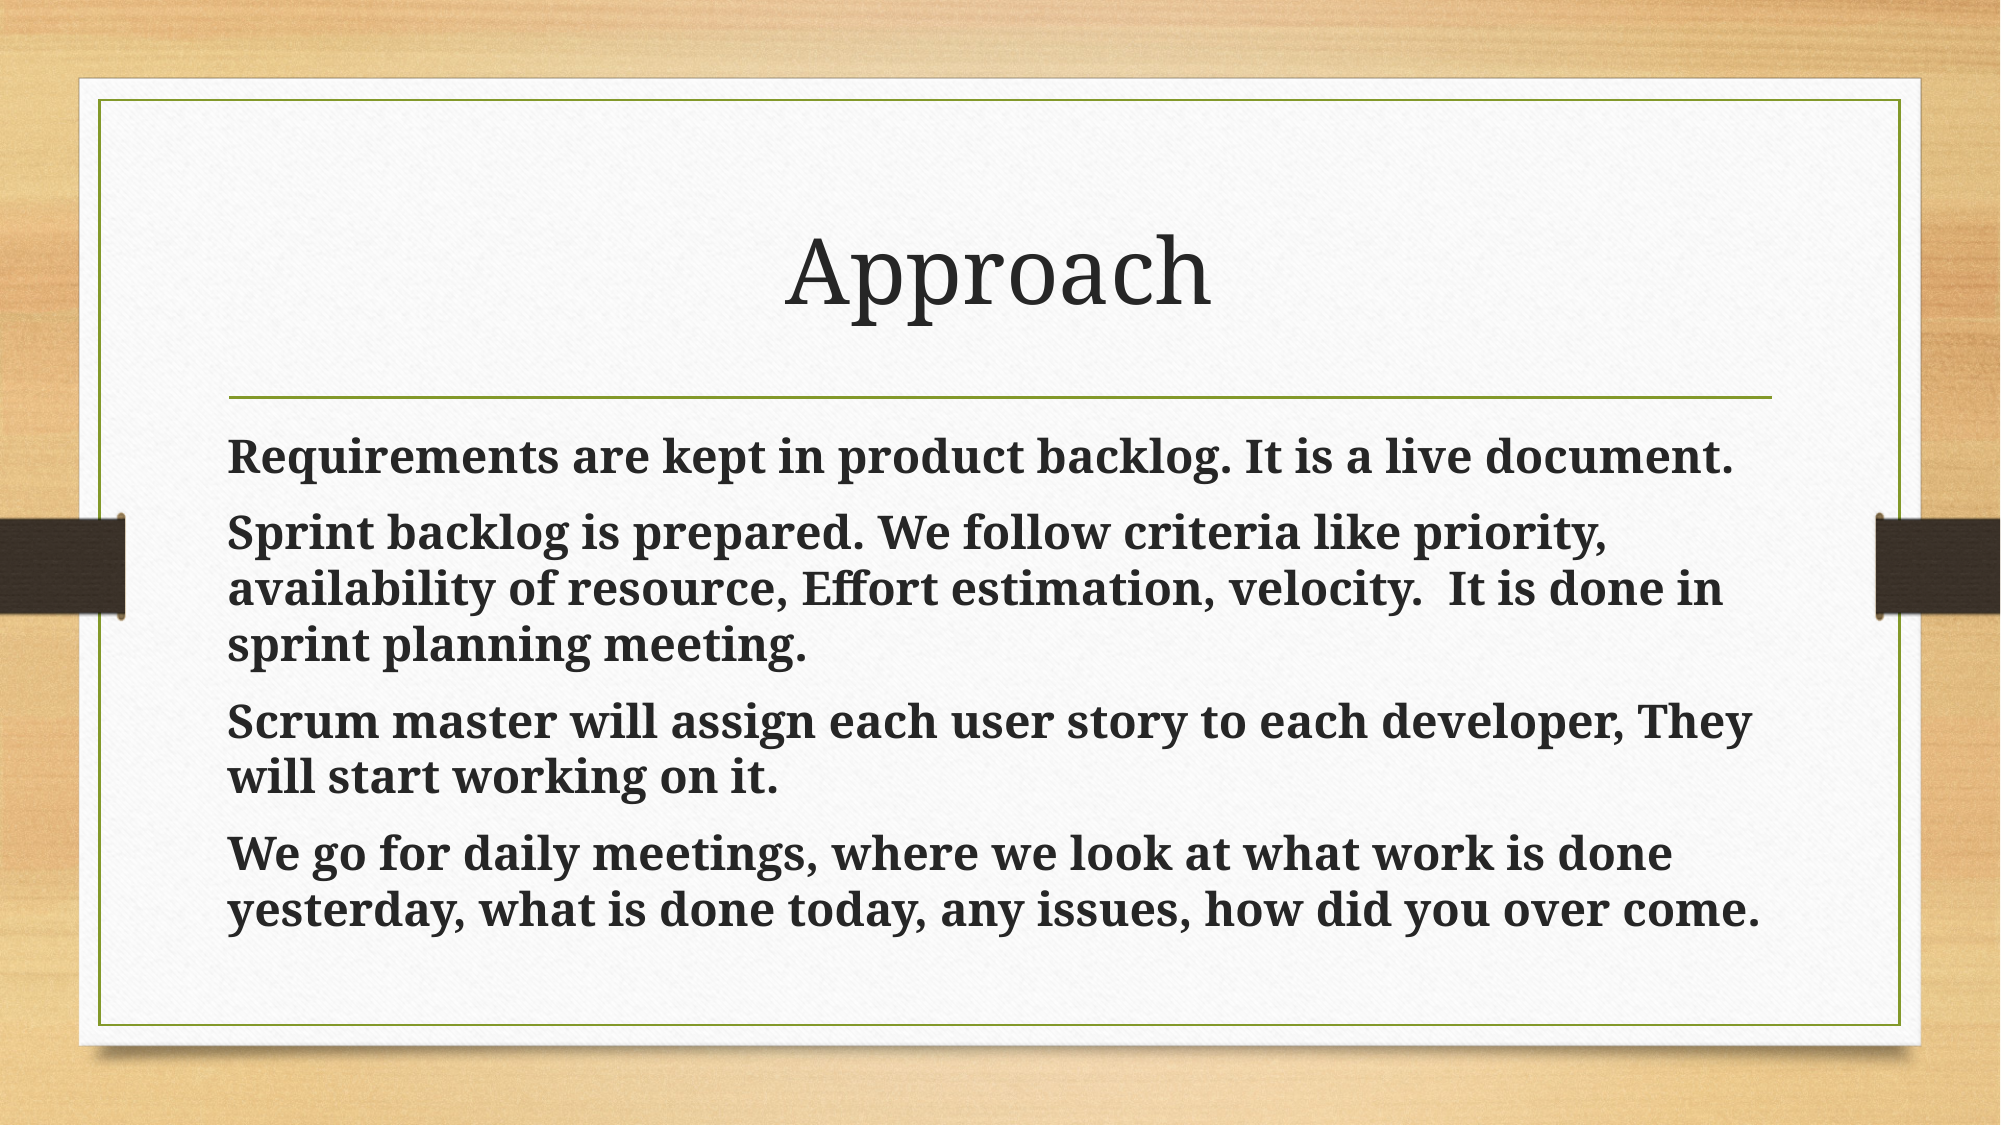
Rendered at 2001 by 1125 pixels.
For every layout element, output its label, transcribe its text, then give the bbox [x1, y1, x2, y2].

title Approach [212, 161, 1788, 375]
list Requirements are kept in product backlog. It is a live document. Sprint backlog is prepared. We follow criteria like priority, availability of resource, Effort estimation, velocity. It is done in sprint planning meeting. Scrum master will assign each user story to each developer, They will start working on it. We go for daily meetings, where we look at what work is done yesterday, what is done today, any issues, how did you over come. [212, 419, 1788, 964]
picture [0, 0, 2001, 1125]
